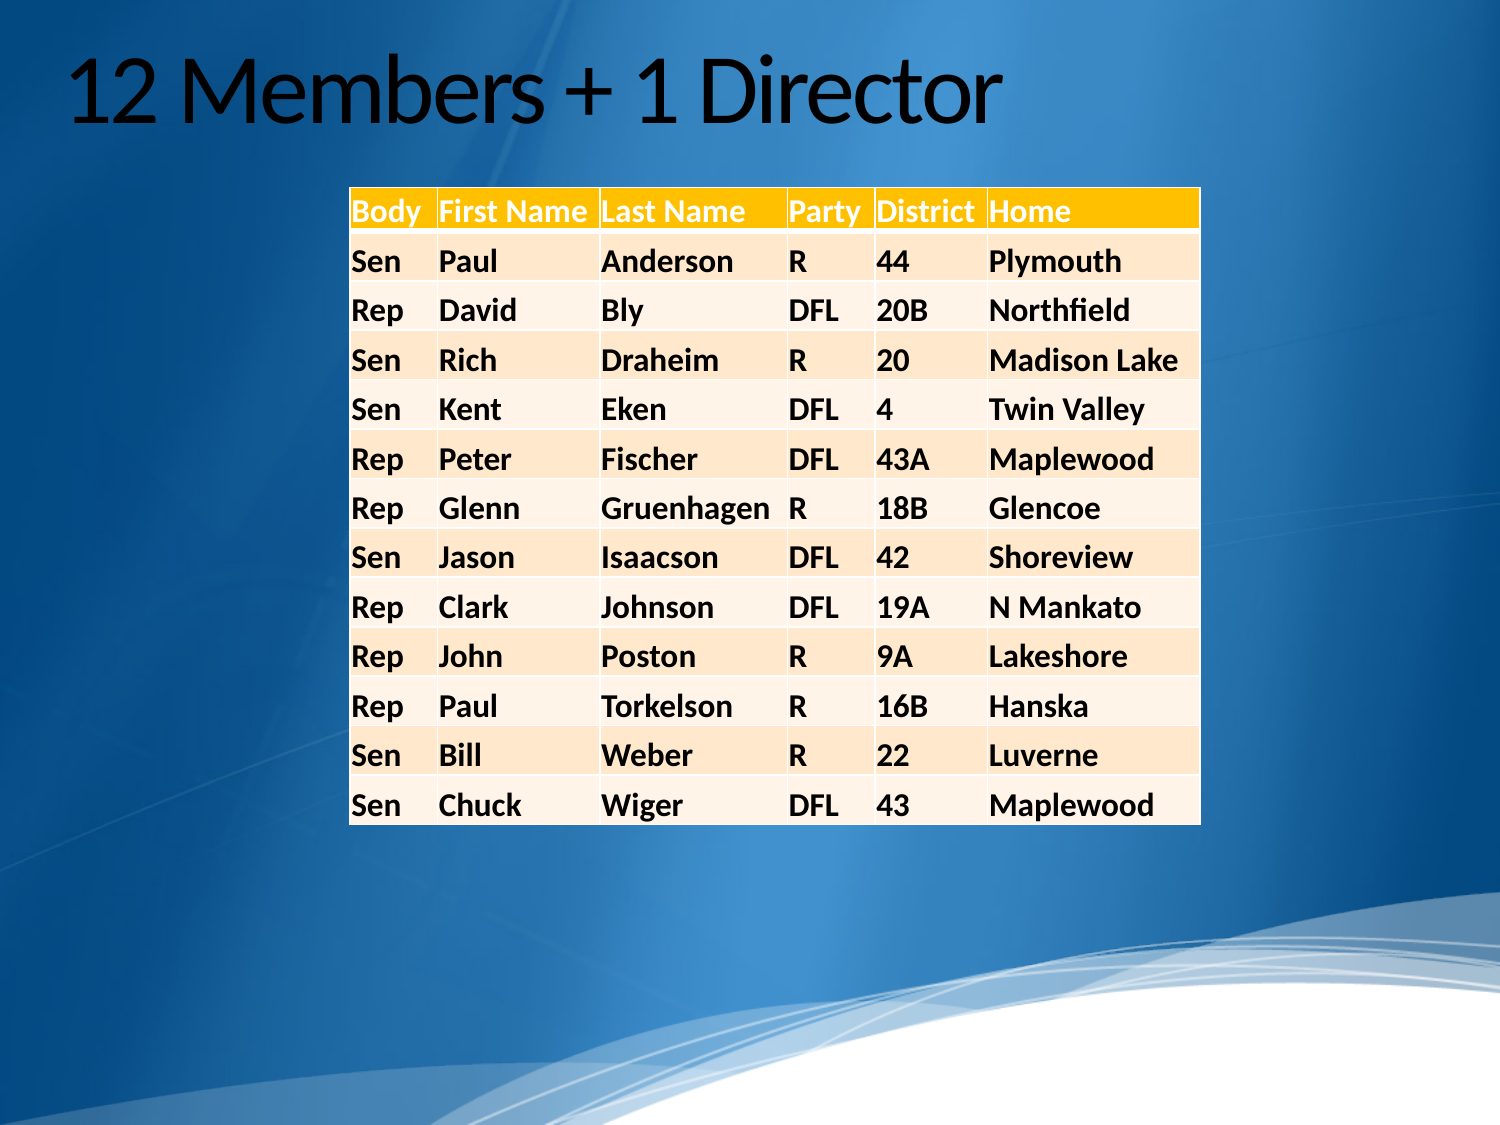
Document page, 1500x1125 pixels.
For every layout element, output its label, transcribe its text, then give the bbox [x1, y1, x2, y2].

table_cell Gruenhagen [601, 479, 787, 527]
table_cell Rep [351, 677, 437, 725]
table_header Body [351, 188, 437, 228]
table_cell R [788, 677, 874, 725]
table_cell 9A [876, 628, 987, 675]
table_cell Wiger [601, 776, 787, 824]
table_cell R [788, 234, 874, 280]
table_cell Poston [601, 628, 787, 675]
table_cell Twin Valley [988, 380, 1199, 428]
table_cell Sen [351, 529, 437, 576]
table_cell 43A [876, 430, 987, 478]
table_cell Glencoe [988, 479, 1199, 527]
table_cell Sen [351, 234, 437, 280]
table_cell Weber [601, 726, 787, 774]
table_cell Northfield [988, 282, 1199, 329]
table_cell John [438, 628, 599, 675]
table_cell Lakeshore [988, 628, 1199, 675]
table_cell Rep [351, 628, 437, 675]
table_cell 16B [876, 677, 987, 725]
table_cell Maplewood [988, 776, 1199, 824]
table_cell Torkelson [601, 677, 787, 725]
table_cell R [788, 479, 874, 527]
table_cell Clark [438, 578, 599, 626]
table_cell Madison Lake [988, 331, 1199, 379]
table_cell Maplewood [988, 430, 1199, 478]
picture [0, 0, 1500, 1125]
table_cell Fischer [601, 430, 787, 478]
table_cell David [438, 282, 599, 329]
table_cell Rep [351, 479, 437, 527]
table_cell 18B [876, 479, 987, 527]
table_cell Anderson [601, 234, 787, 280]
table_cell Shoreview [988, 529, 1199, 576]
table_header Home [988, 188, 1199, 228]
table_cell Sen [351, 726, 437, 774]
table_header District [876, 188, 987, 228]
table_cell 4 [876, 380, 987, 428]
table_cell Luverne [988, 726, 1199, 774]
table_cell 19A [876, 578, 987, 626]
table_cell Paul [438, 234, 599, 280]
table_cell Paul [438, 677, 599, 725]
table_cell Peter [438, 430, 599, 478]
table_cell Rep [351, 282, 437, 329]
table_cell Jason [438, 529, 599, 576]
table_cell Kent [438, 380, 599, 428]
table_cell 44 [876, 234, 987, 280]
table_cell R [788, 331, 874, 379]
table_cell Hanska [988, 677, 1199, 725]
table_cell N Mankato [988, 578, 1199, 626]
table_cell 43 [876, 776, 987, 824]
table_cell R [788, 628, 874, 675]
table_cell Rep [351, 578, 437, 626]
table_cell Glenn [438, 479, 599, 527]
table_cell DFL [788, 776, 874, 824]
table_cell DFL [788, 529, 874, 576]
table_cell Johnson [601, 578, 787, 626]
table_cell DFL [788, 578, 874, 626]
table_cell DFL [788, 380, 874, 428]
title 12 Members + 1 Director [62, 37, 1438, 147]
table_header Last Name [601, 188, 787, 228]
table_cell Chuck [438, 776, 599, 824]
table_cell Rich [438, 331, 599, 379]
table_cell Bill [438, 726, 599, 774]
table_cell 22 [876, 726, 987, 774]
table_cell Sen [351, 331, 437, 379]
table_cell Isaacson [601, 529, 787, 576]
table_cell Sen [351, 776, 437, 824]
table_cell Plymouth [988, 234, 1199, 280]
table_cell 20B [876, 282, 987, 329]
table_header First Name [438, 188, 599, 228]
table_cell R [788, 726, 874, 774]
table_cell 42 [876, 529, 987, 576]
table_cell Eken [601, 380, 787, 428]
table_cell 20 [876, 331, 987, 379]
table_cell Sen [351, 380, 437, 428]
table_cell Draheim [601, 331, 787, 379]
table_cell Bly [601, 282, 787, 329]
table_cell Rep [351, 430, 437, 478]
table_cell DFL [788, 282, 874, 329]
table_header Party [788, 188, 874, 228]
table_cell DFL [788, 430, 874, 478]
